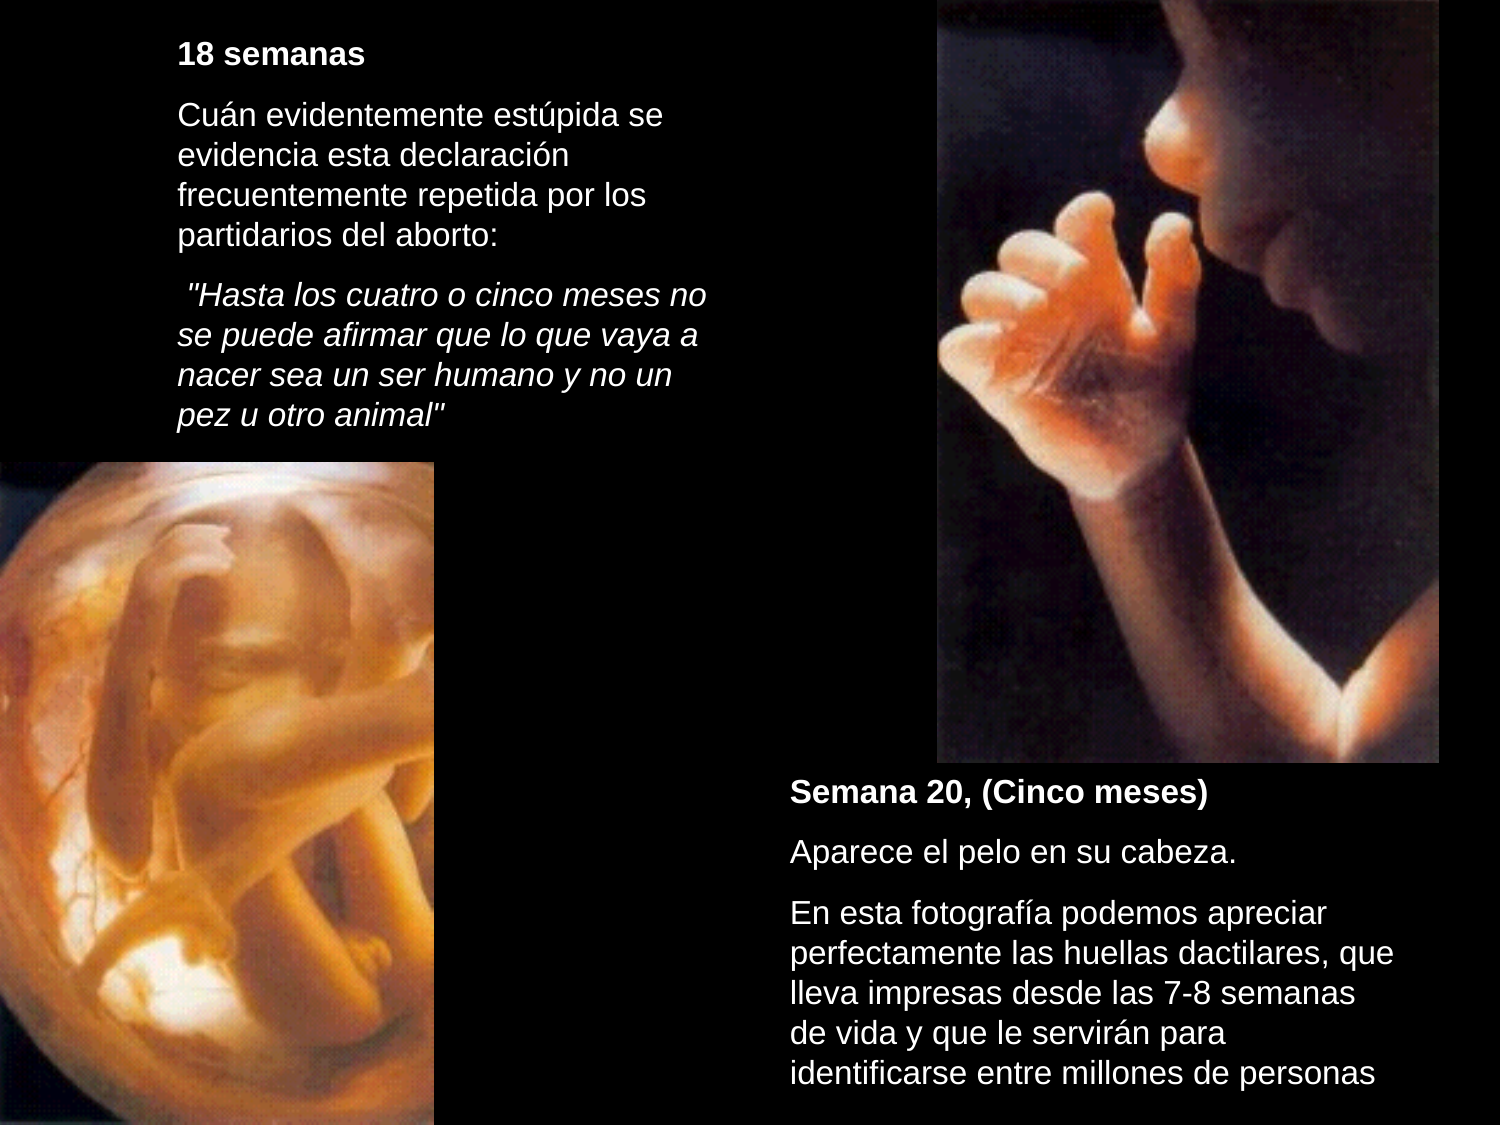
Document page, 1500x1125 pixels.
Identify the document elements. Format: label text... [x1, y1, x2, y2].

picture [937, 0, 1439, 763]
text_box Semana 20, (Cinco meses) Aparece el pelo en su cabeza. En esta fotografía podemos apreciar perfectamente las huellas dactilares, que lleva impresas desde las 7-8 semanas de vida y que le servirán para identificarse entre millones de personas [774, 762, 1413, 1099]
text_box 18 semanas Cuán evidentemente estúpida se evidencia esta declaración frecuentemente repetida por los partidarios del aborto: "Hasta los cuatro o cinco meses no se puede afirmar que lo que vaya a nacer sea un ser humano y no un pez u otro animal" [162, 24, 750, 441]
picture [0, 462, 435, 1125]
